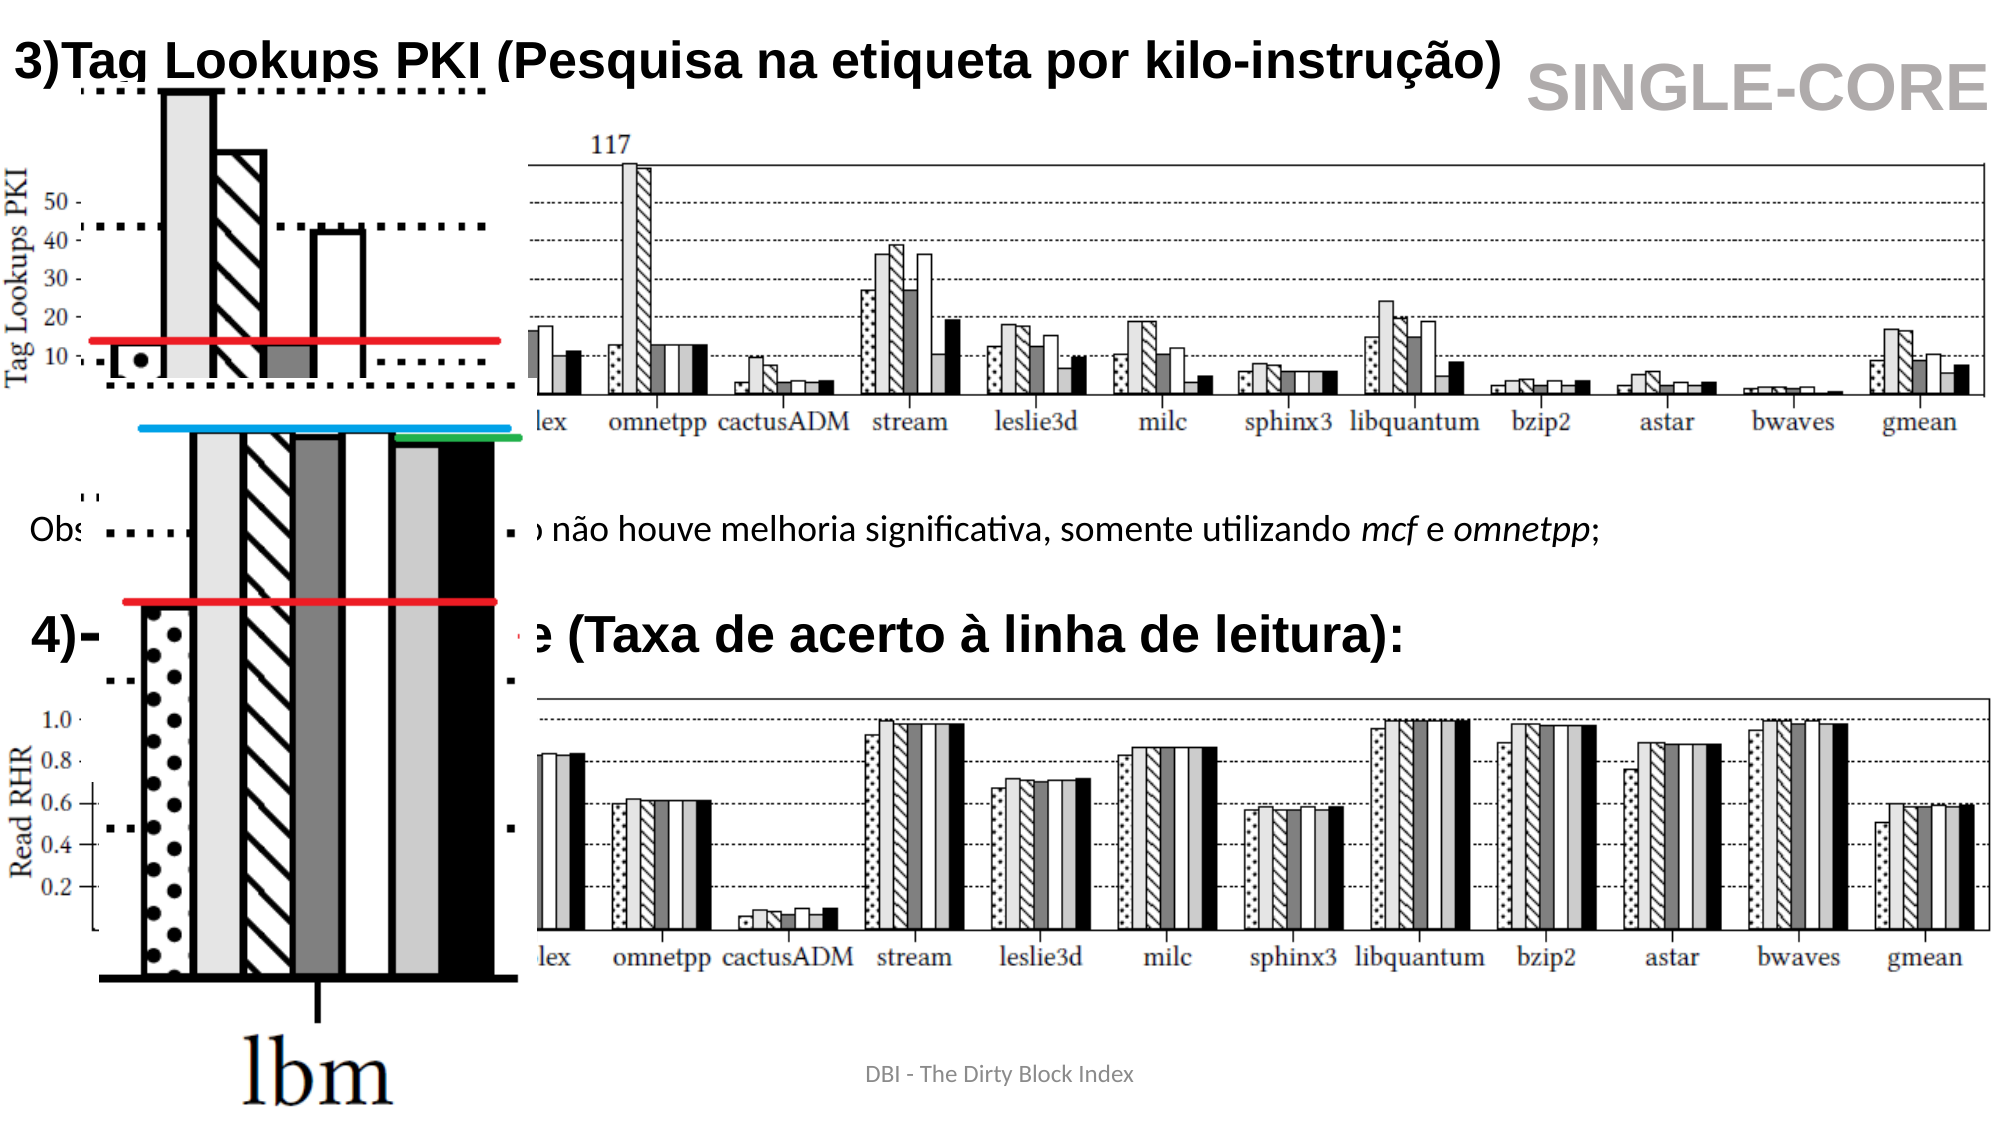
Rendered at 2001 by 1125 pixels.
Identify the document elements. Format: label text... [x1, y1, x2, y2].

text_box Obs.: Na escrita por kilo-instrução não houve melhoria significativa, somente utilizando mcf e omnetpp; [14, 496, 81, 557]
footer DBI - The Dirty Block Index [662, 1042, 1338, 1103]
text_box SINGLE-CORE [1342, 35, 2000, 121]
text_box 3)Tag Lookups PKI (Pesquisa na etiqueta por kilo-instrução) [0, 18, 1566, 97]
text_box Obs.: Na escrita por kilo-instrução não houve melhoria significativa, somente utilizando mcf e omnetpp; [537, 496, 1904, 557]
text_box 4) Read Row Hit Rate (Taxa de acerto à linha de leitura): [16, 586, 81, 672]
text_box 4) Read Row Hit Rate (Taxa de acerto à linha de leitura): [537, 586, 1582, 672]
picture [0, 82, 2000, 1125]
